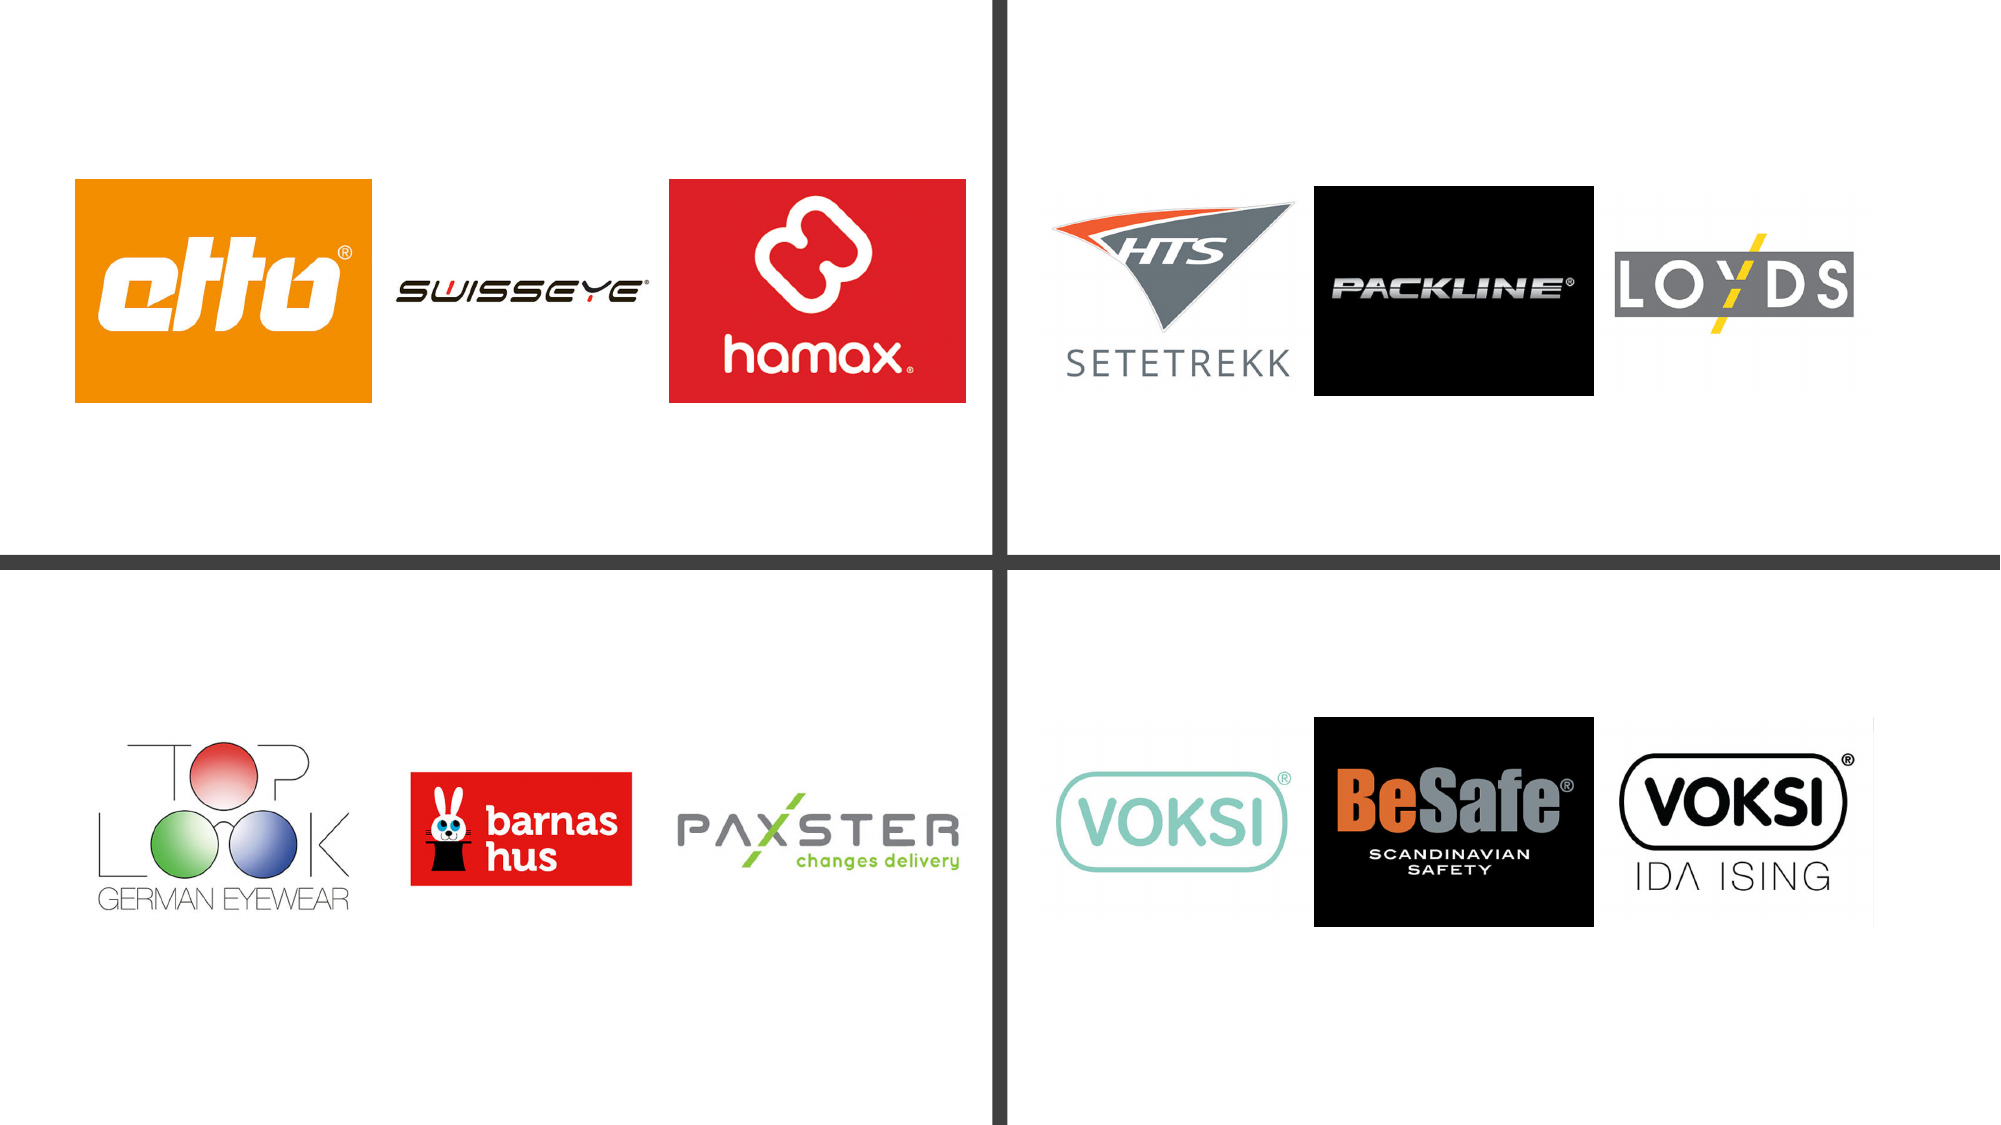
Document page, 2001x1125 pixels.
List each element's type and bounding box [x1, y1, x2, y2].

text_box [0, 571, 991, 1125]
picture [1034, 186, 1874, 396]
text_box [991, 0, 1008, 554]
text_box [0, 0, 991, 554]
picture [74, 179, 966, 403]
picture [74, 718, 966, 926]
text_box [1008, 0, 2000, 554]
text_box [991, 571, 1008, 1125]
picture [1034, 717, 1874, 927]
text_box [994, 554, 2000, 571]
text_box [1008, 571, 2000, 1125]
text_box [0, 554, 994, 571]
